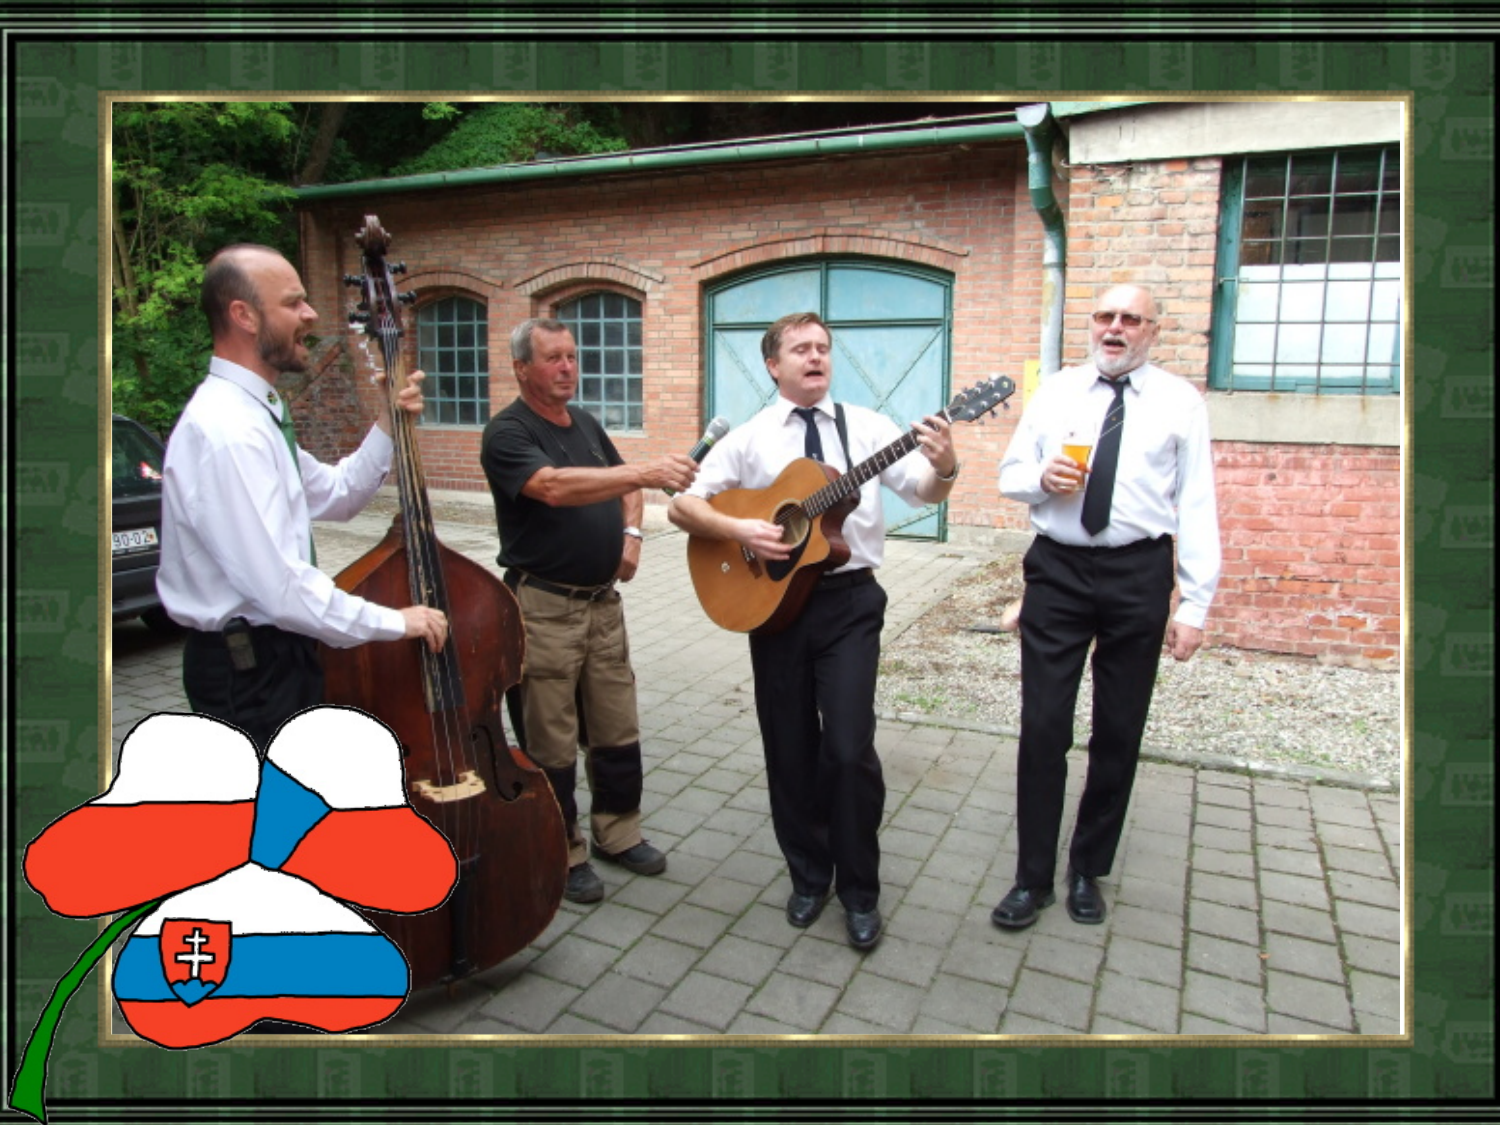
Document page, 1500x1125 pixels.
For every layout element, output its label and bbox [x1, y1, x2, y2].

text_box [0, 0, 1500, 1125]
